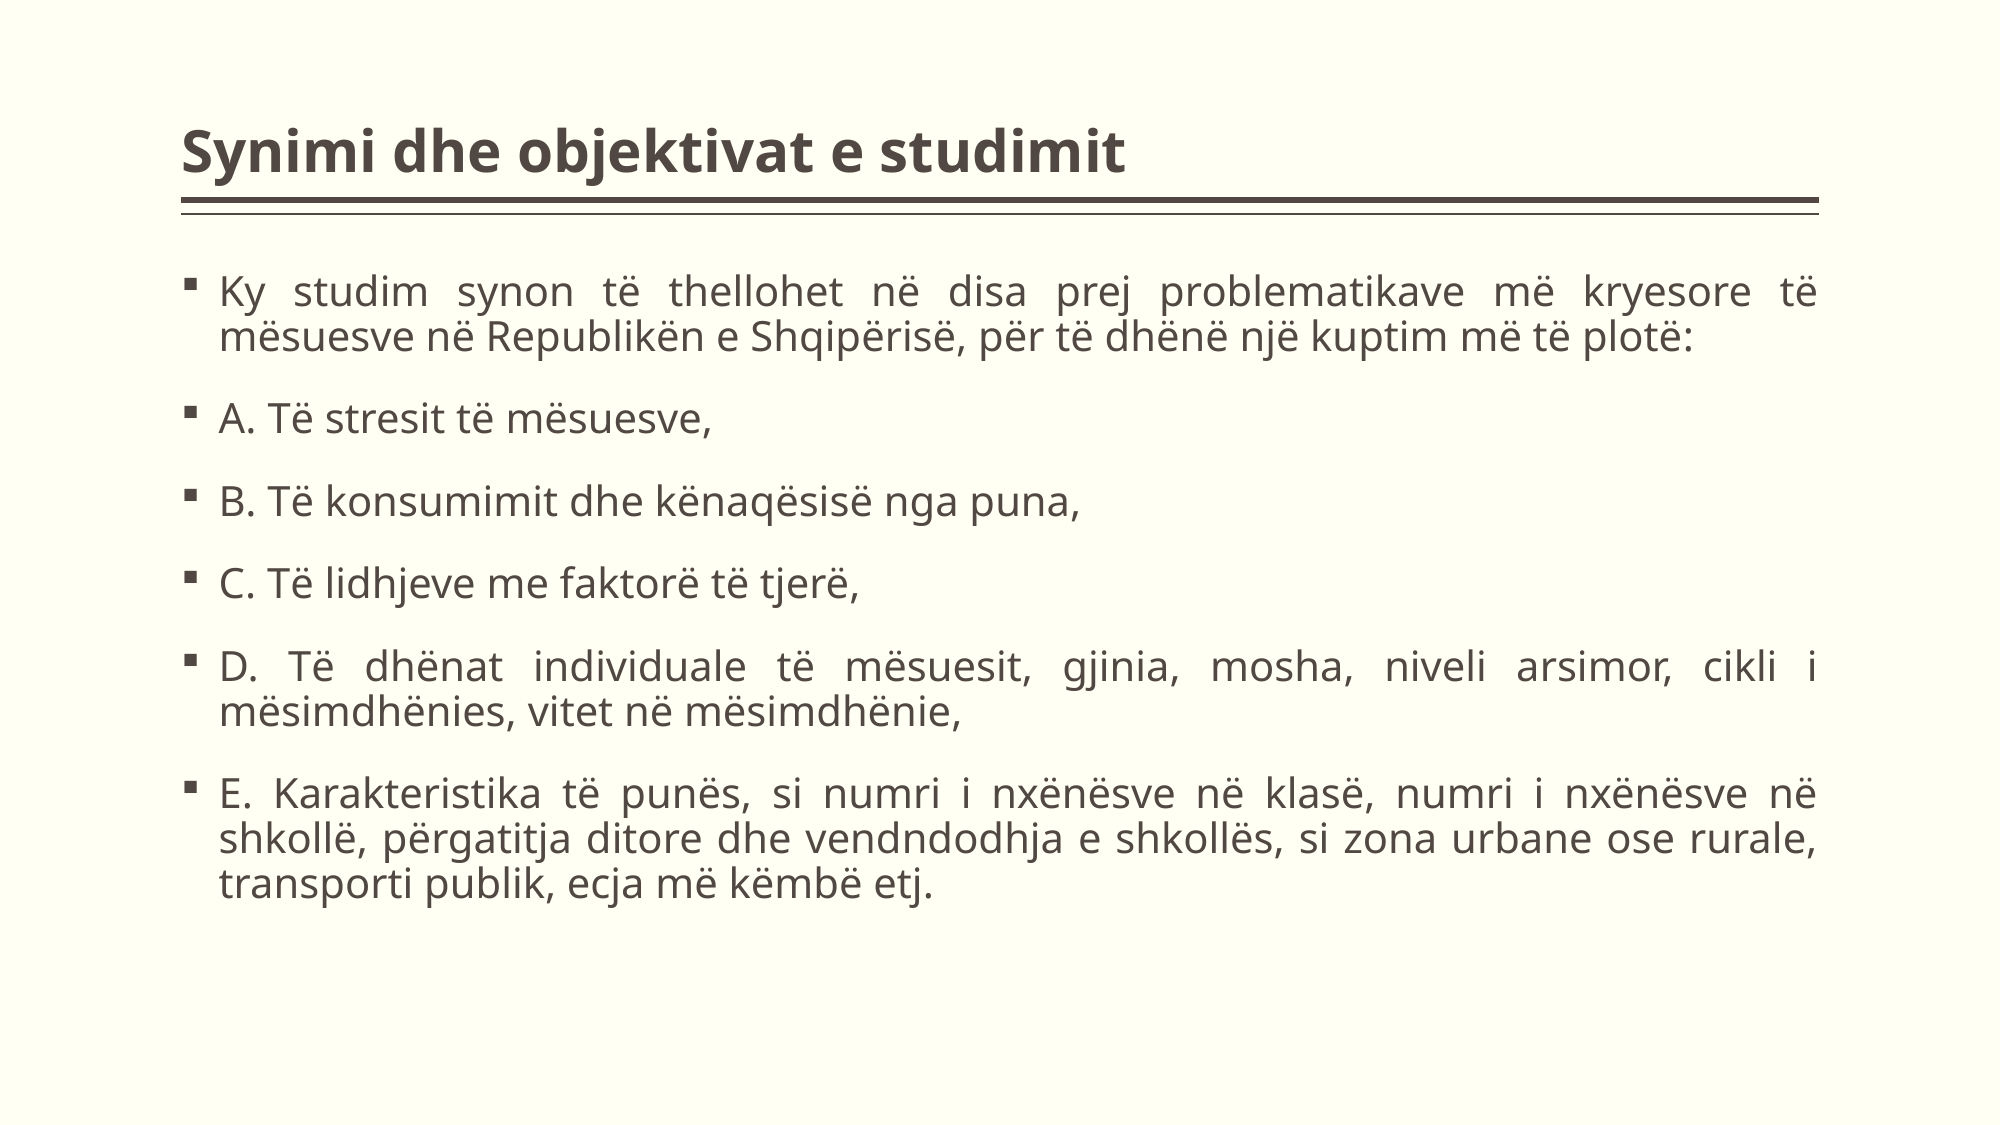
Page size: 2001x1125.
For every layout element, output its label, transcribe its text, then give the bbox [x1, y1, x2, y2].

title Synimi dhe objektivat e studimit [181, 12, 1819, 193]
list Ky studim synon të thellohet në disa prej problematikave më kryesore të mësuesve në Republikën e Shqipërisë, për të dhënë një kuptim më të plotë: A. Të stresit të mësuesve, B. Të konsumimit dhe kënaqësisë nga puna, C. Të lidhjeve me faktorë të tjerë, D. Të dhënat individuale të mësuesit, gjinia, mosha, niveli arsimor, cikli i mësimdhënies, vitet në mësimdhënie, E. Karakteristika të punës, si numri i nxënësve në klasë, numri i nxënësve në shkollë, përgatitja ditore dhe vendndodhja e shkollës, si zona urbane ose rurale, transporti publik, ecja më këmbë etj. [181, 262, 1819, 1013]
